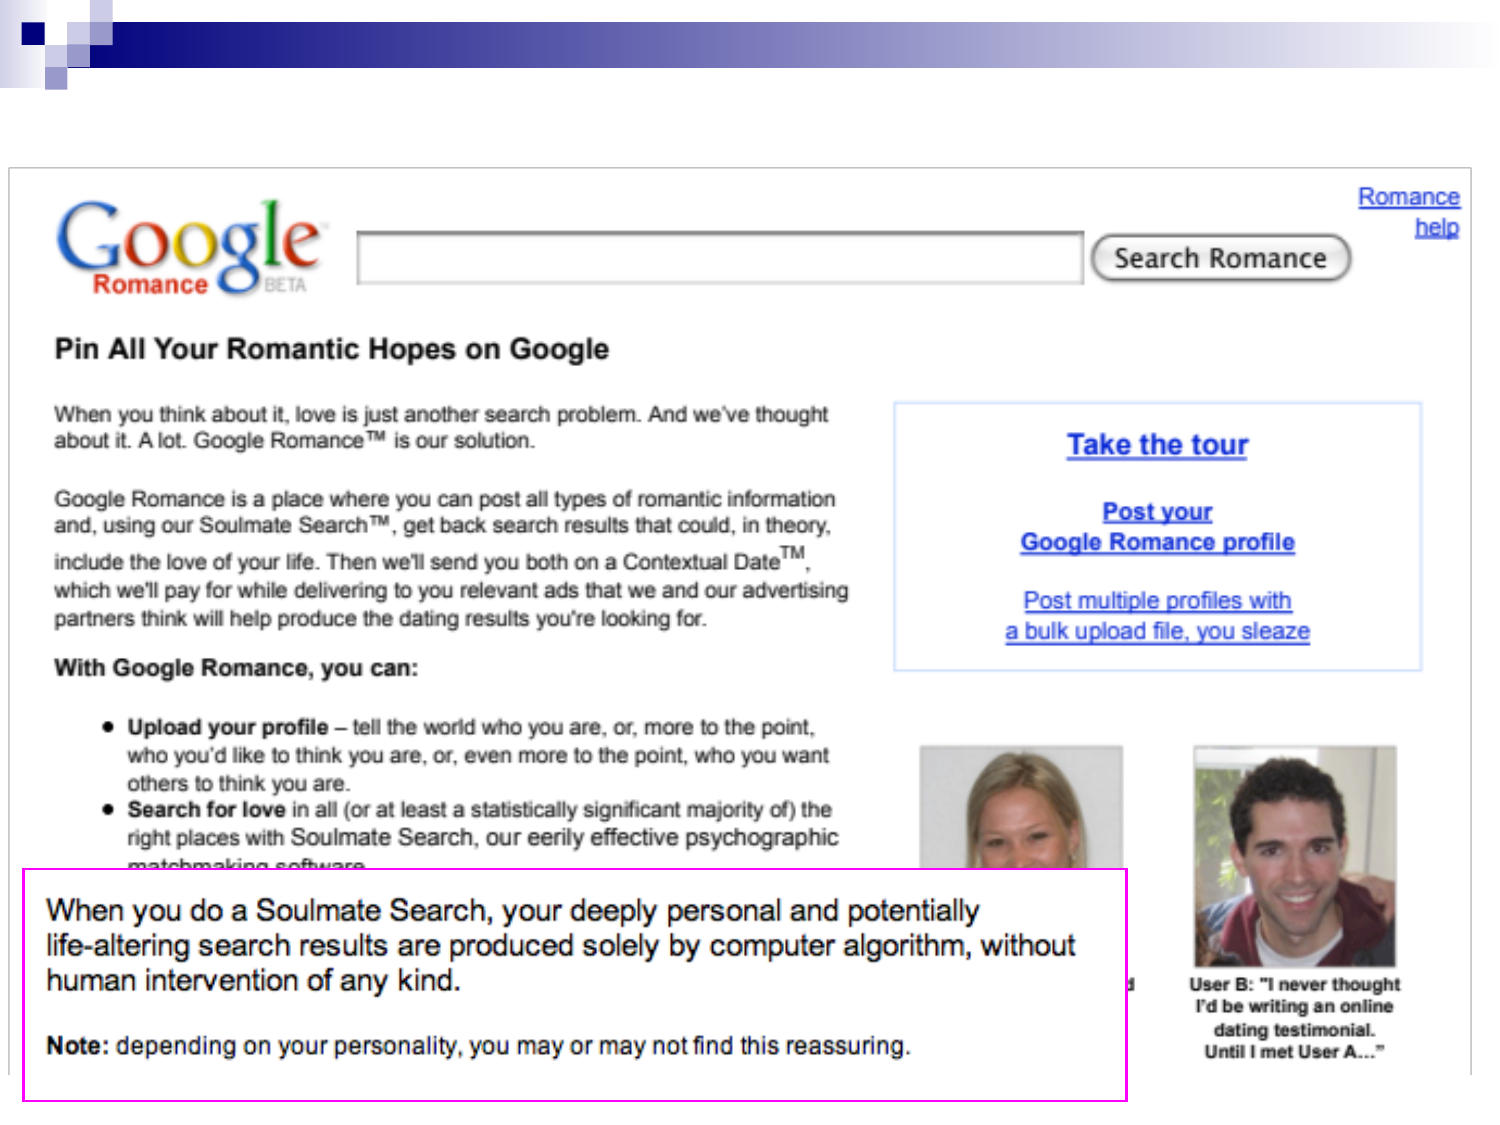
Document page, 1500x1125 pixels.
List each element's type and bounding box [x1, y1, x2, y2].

picture [0, 139, 1500, 1101]
